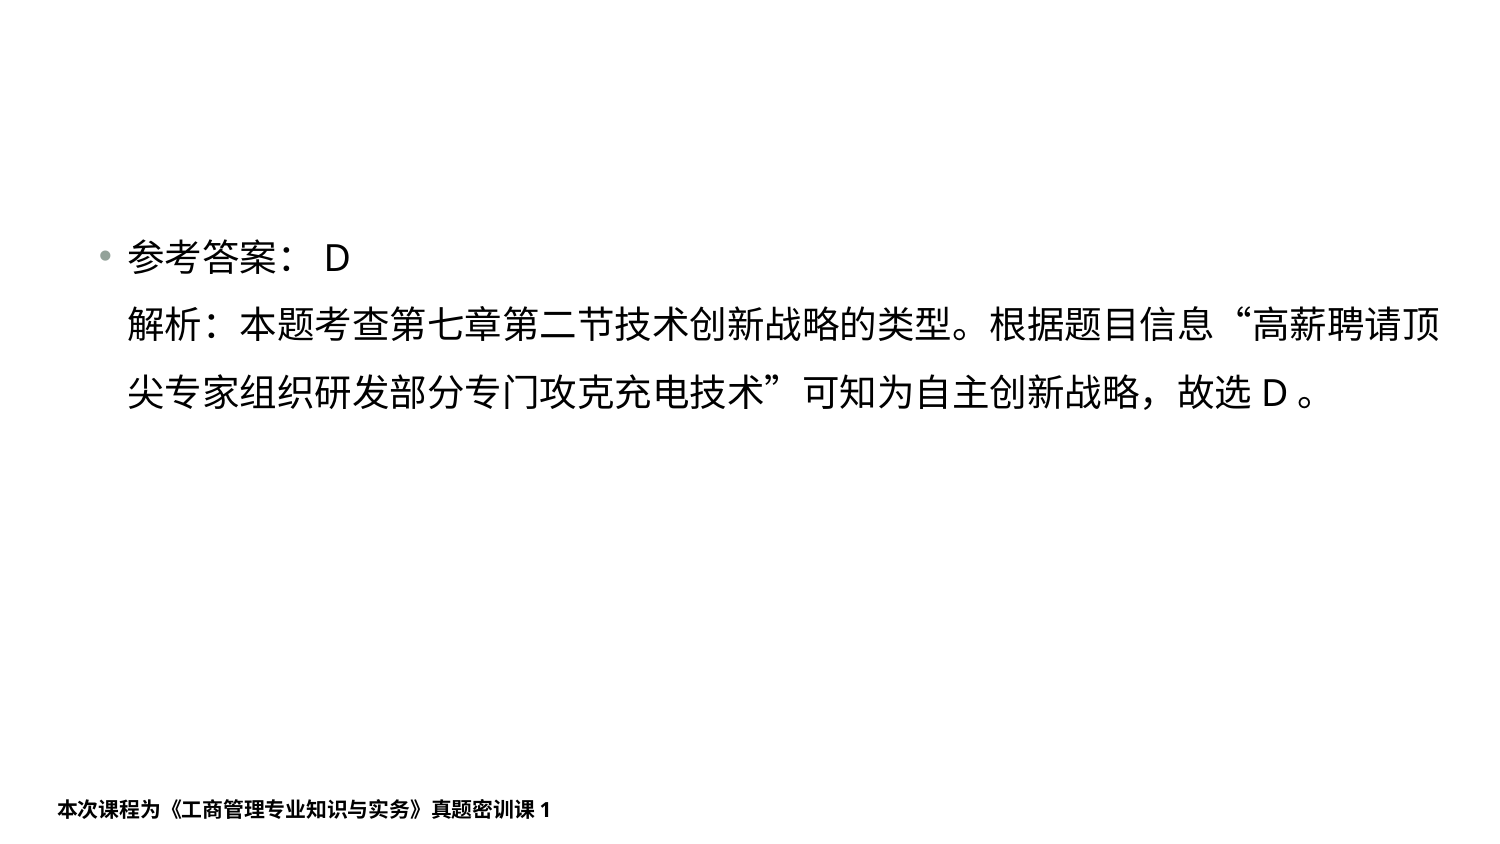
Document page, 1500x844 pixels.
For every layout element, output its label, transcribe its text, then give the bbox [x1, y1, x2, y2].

list 参考答案：D 解析：本题考查第七章第二节技术创新战略的类型。根据题目信息“高薪聘请顶尖专家组织研发部分专门攻克充电技术”可知为自主创新战略，故选D。 [69, 152, 1455, 795]
